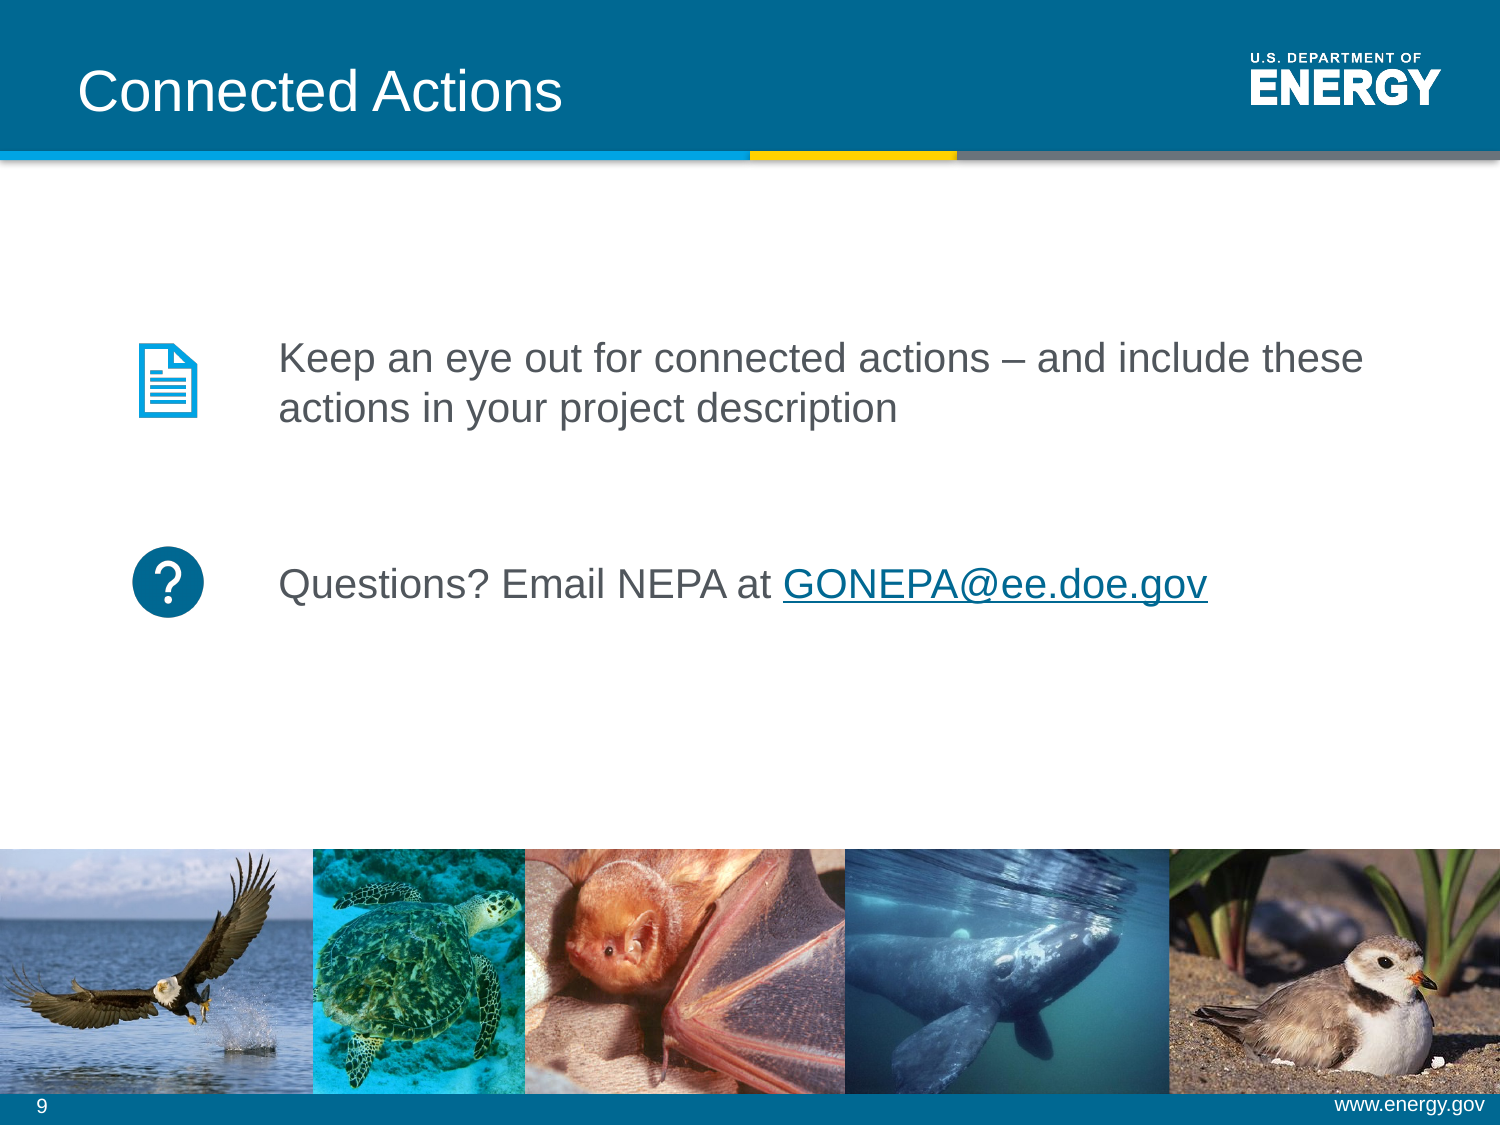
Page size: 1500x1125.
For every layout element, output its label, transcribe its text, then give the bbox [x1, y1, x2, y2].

picture [1288, 53, 1293, 62]
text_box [0, 849, 1500, 1094]
picture [1345, 70, 1374, 104]
picture [1314, 70, 1340, 104]
picture [1376, 69, 1407, 105]
picture [1252, 70, 1277, 104]
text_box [74, 212, 1426, 751]
picture [1414, 53, 1419, 62]
picture [1387, 53, 1393, 61]
picture [1409, 70, 1440, 104]
picture [1352, 53, 1361, 62]
picture [1300, 53, 1306, 62]
title Connected Actions [62, 0, 1175, 188]
picture [1282, 70, 1308, 104]
picture [1365, 53, 1371, 62]
picture [1343, 53, 1348, 62]
